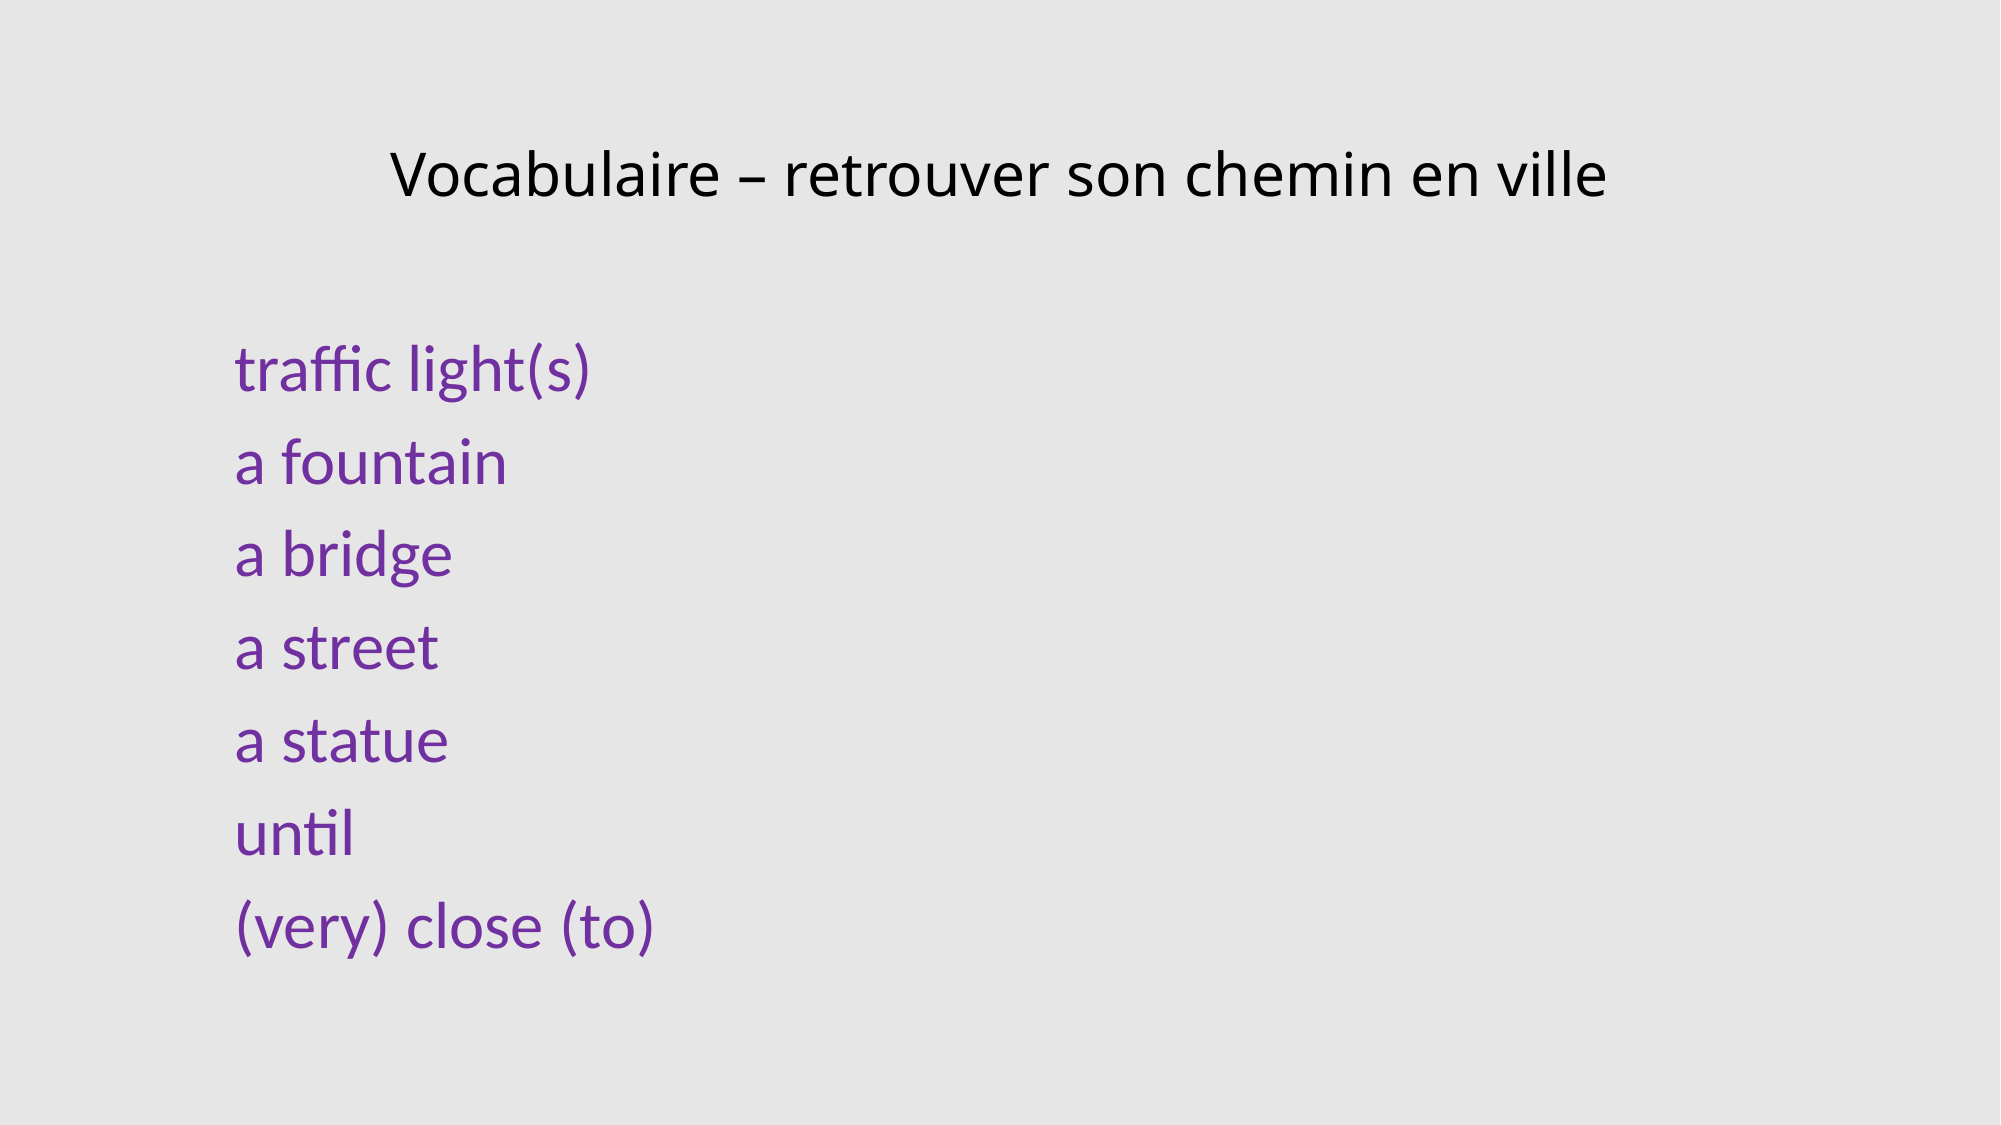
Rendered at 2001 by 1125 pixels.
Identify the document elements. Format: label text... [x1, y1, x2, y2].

subtitle traffic light(s) a fountain a bridge a street a statue until (very) close (to) [219, 326, 1731, 1069]
title Vocabulaire – retrouver son chemin en ville [0, 136, 2000, 269]
